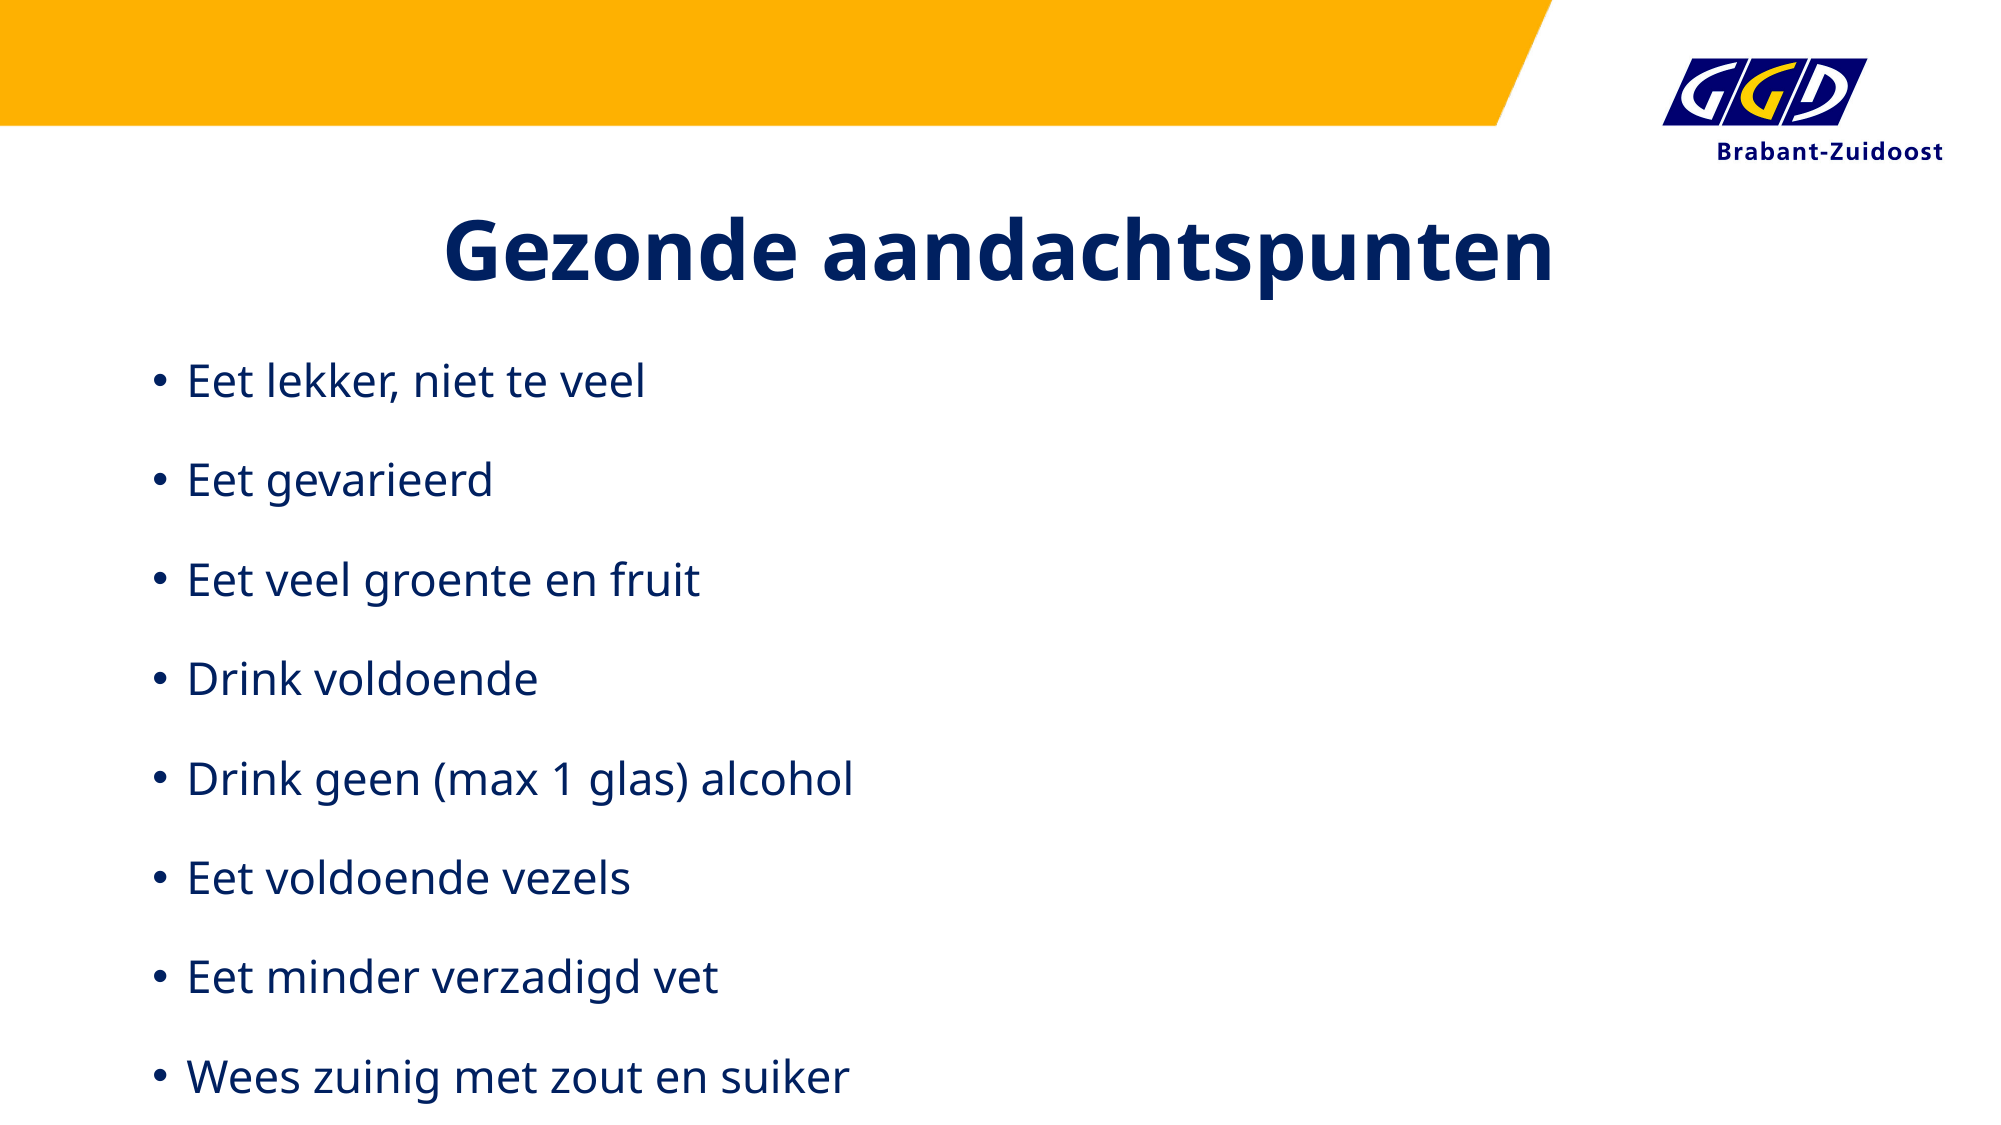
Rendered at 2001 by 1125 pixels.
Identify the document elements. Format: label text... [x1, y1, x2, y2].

title Gezonde aandachtspunten [137, 145, 1863, 317]
list Eet lekker, niet te veel Eet gevarieerd Eet veel groente en fruit Drink voldoende Drink geen (max 1 glas) alcohol Eet voldoende vezels Eet minder verzadigd vet Wees zuinig met zout en suiker [137, 317, 1863, 1115]
picture [0, 0, 2001, 1125]
